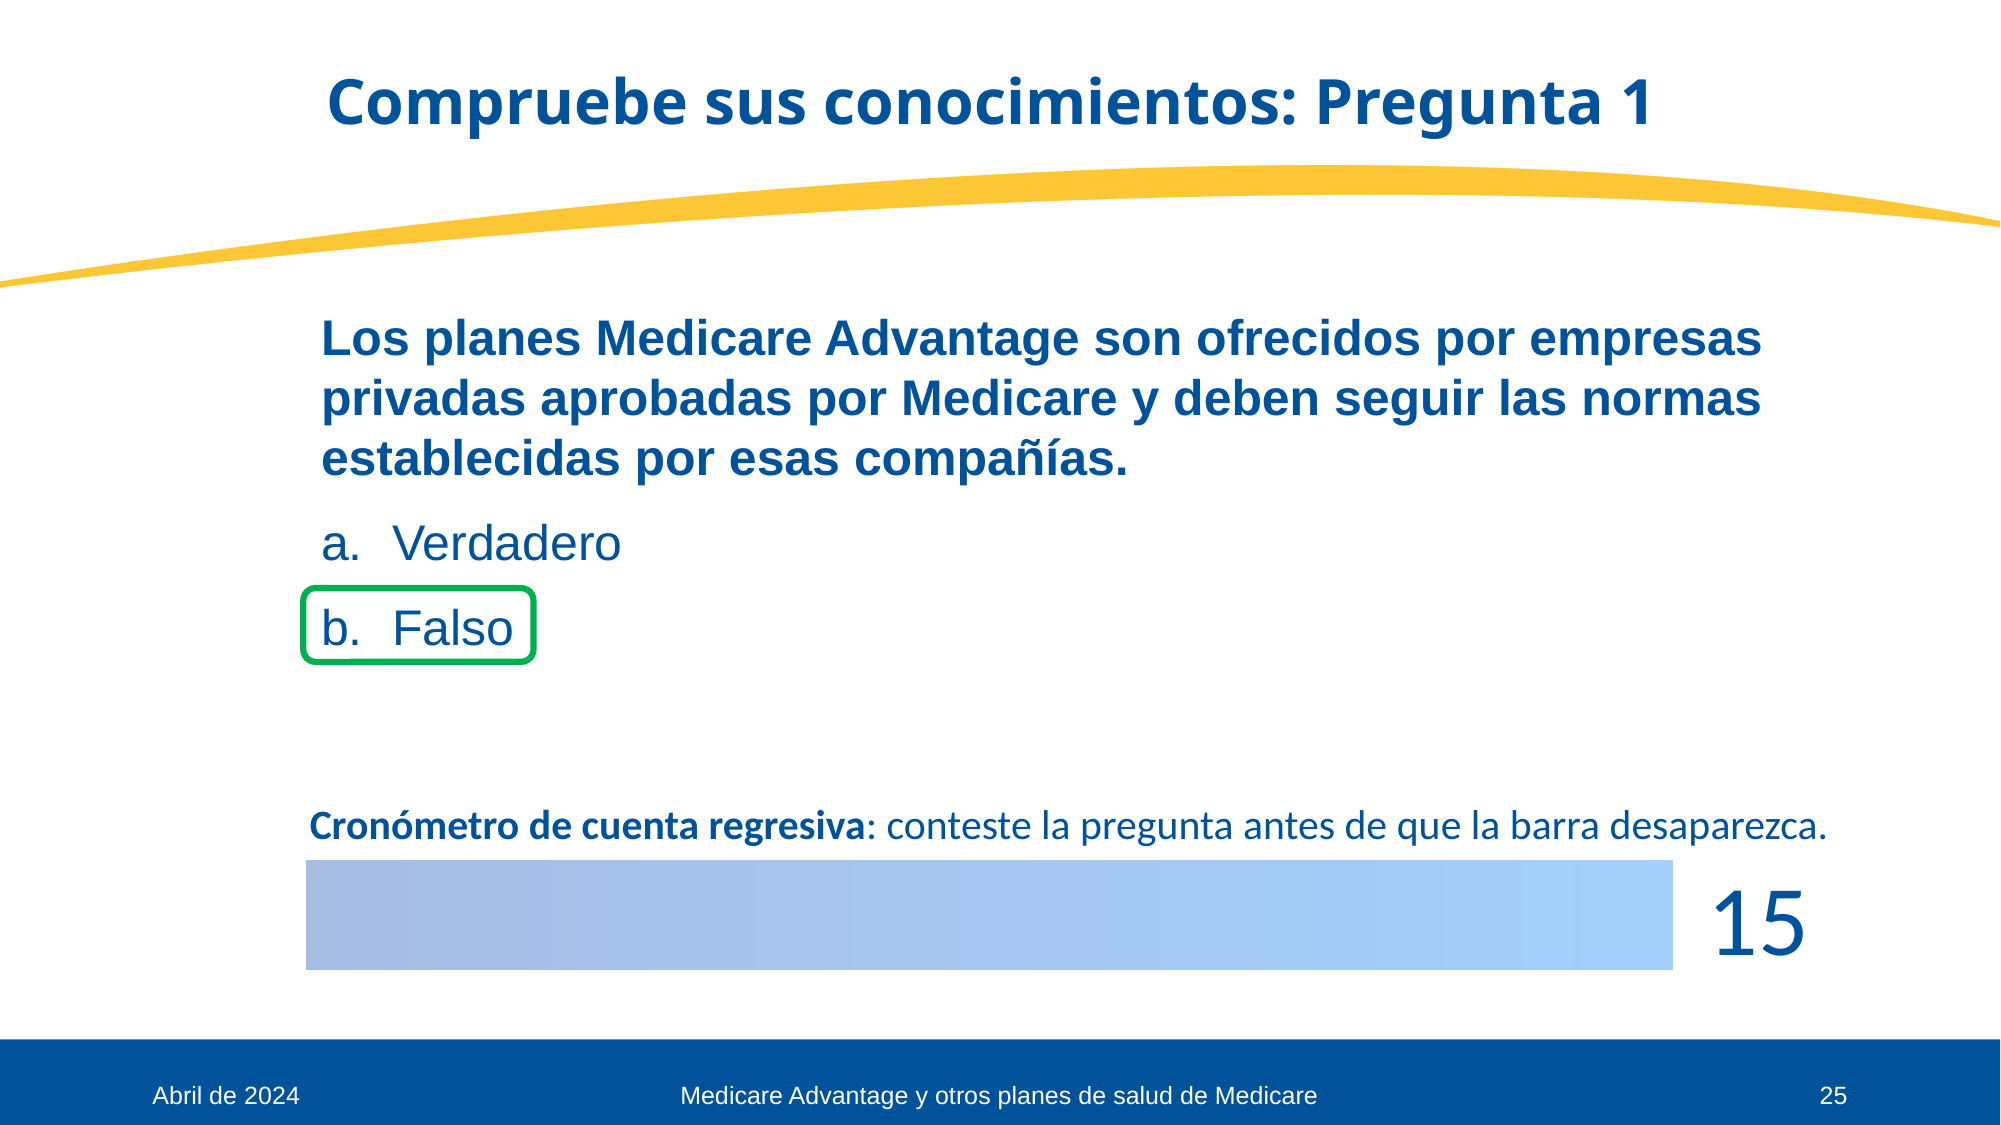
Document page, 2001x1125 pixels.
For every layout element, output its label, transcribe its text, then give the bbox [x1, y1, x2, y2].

title Compruebe sus conocimientos: Pregunta 1 [0, 0, 2000, 209]
text_box Cronómetro de cuenta regresiva: conteste la pregunta antes de que la barra desaparezca. [294, 786, 1856, 856]
text_box [302, 587, 535, 663]
picture [0, 0, 2001, 1125]
slide_number 25 [1412, 1065, 1863, 1125]
footer Medicare Advantage y otros planes de salud de Medicare [662, 1065, 1338, 1125]
slide_number Abril de 2024 [137, 1065, 588, 1125]
list Los planes Medicare Advantage son ofrecidos por empresas privadas aprobadas por Medicare y deben seguir las normas establecidas por esas compañías. Verdadero Falso [306, 298, 1810, 747]
